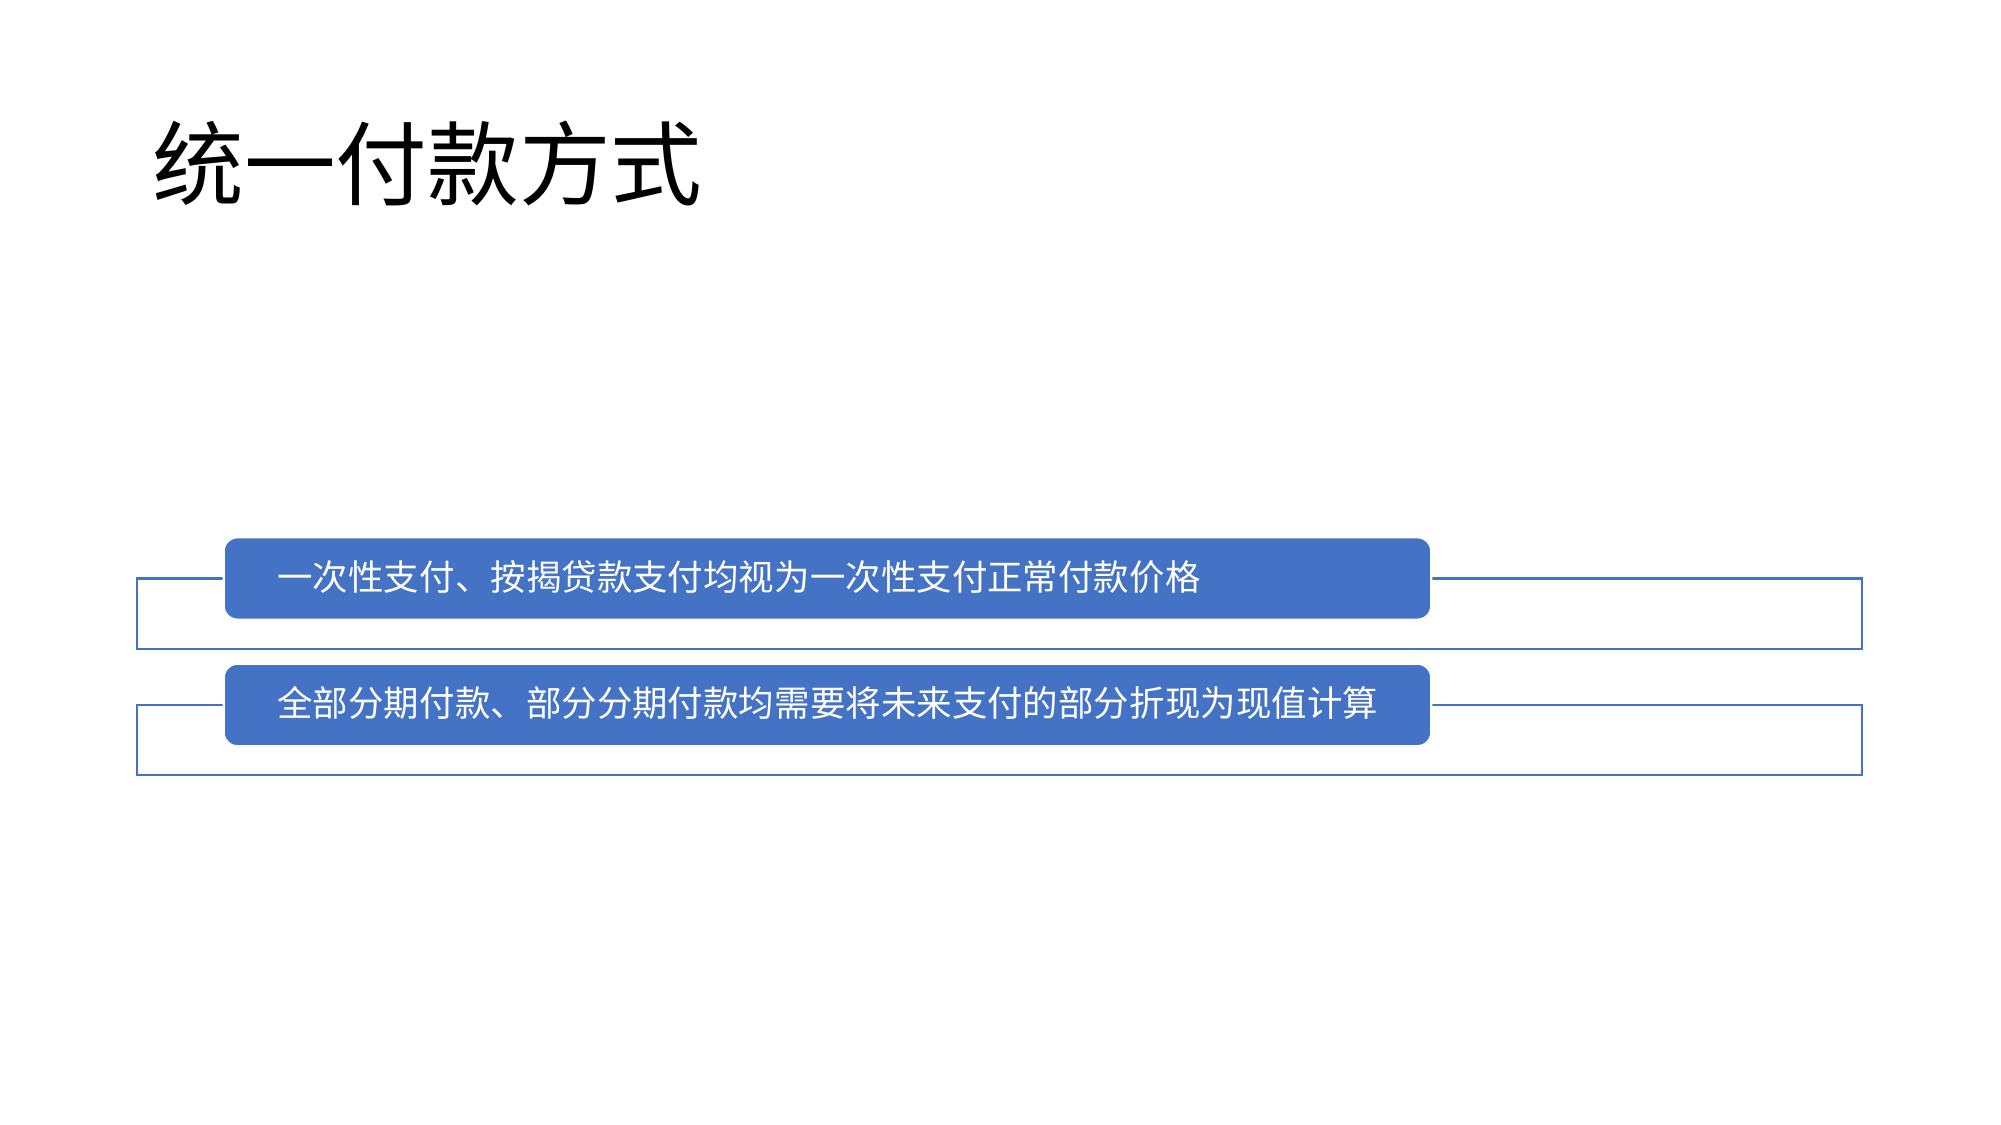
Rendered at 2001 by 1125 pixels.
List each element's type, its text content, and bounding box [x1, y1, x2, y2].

title 统一付款方式 [137, 59, 1863, 278]
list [137, 299, 1863, 1014]
